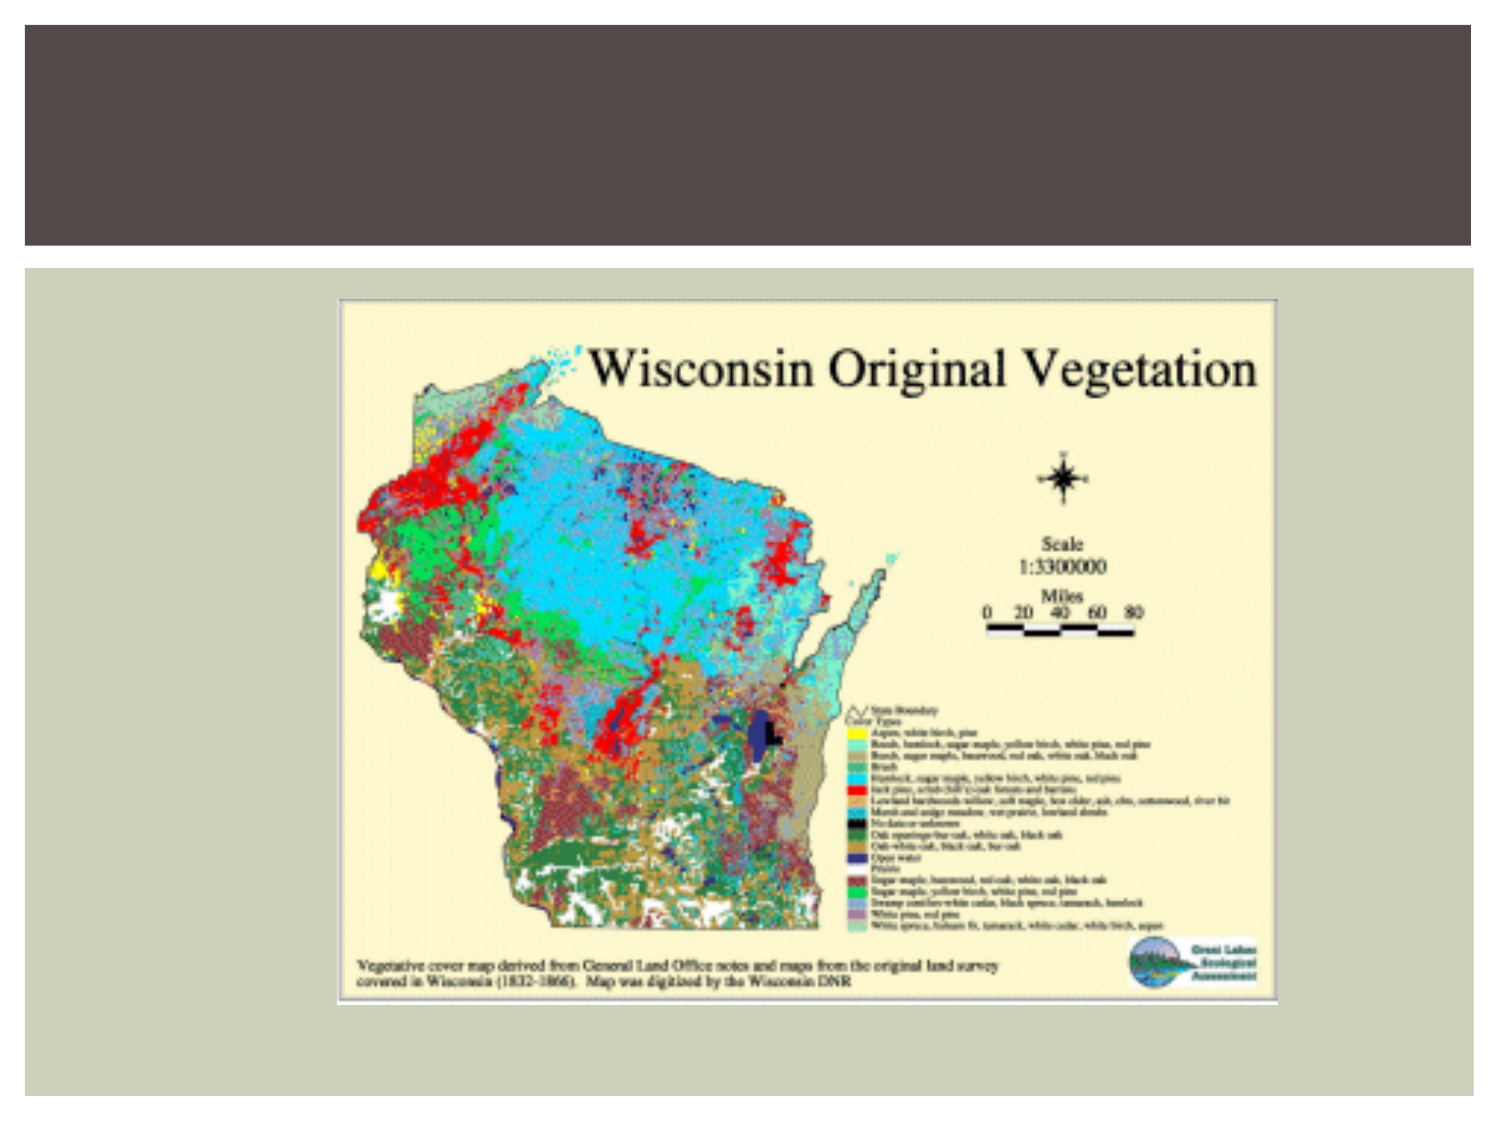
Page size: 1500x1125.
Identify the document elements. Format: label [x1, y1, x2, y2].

list [337, 299, 1278, 1006]
